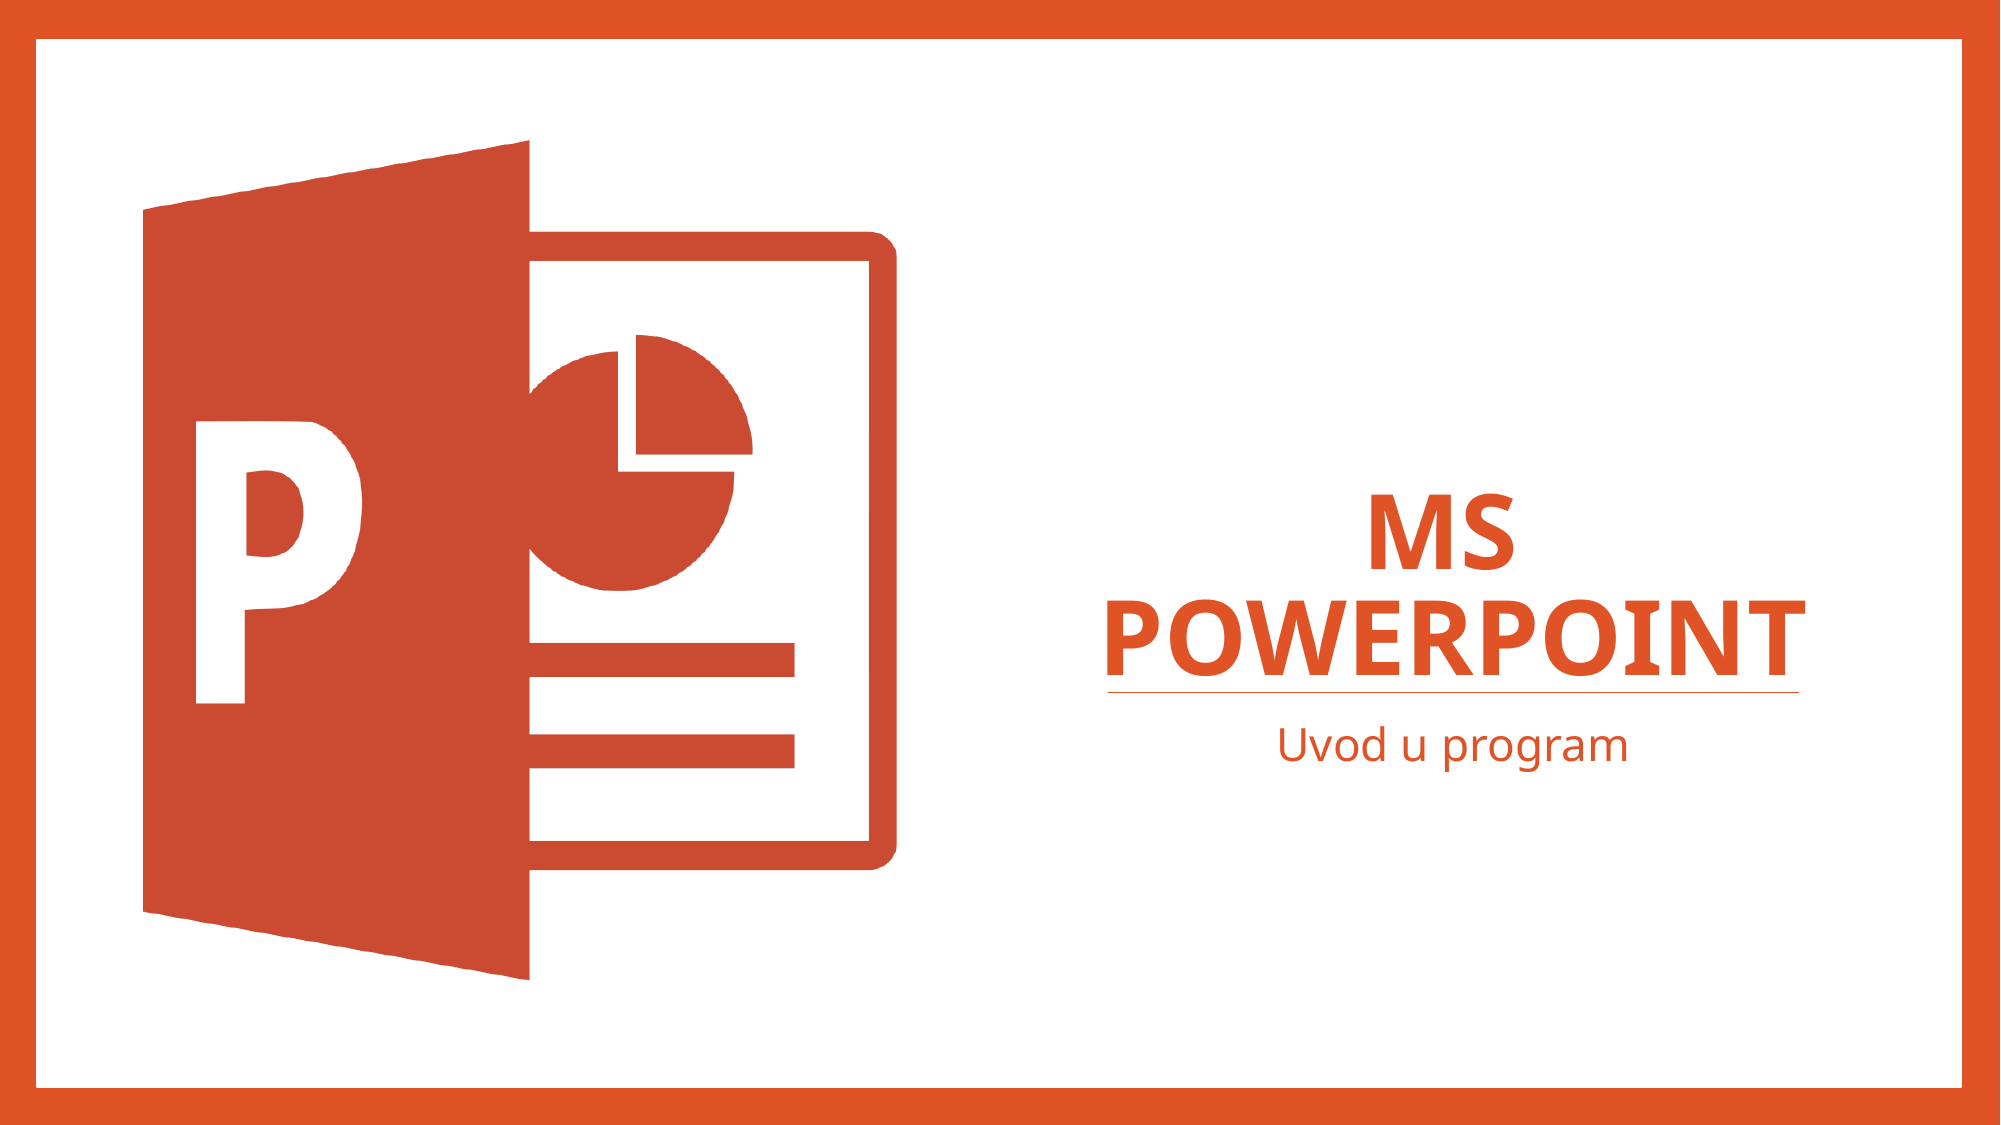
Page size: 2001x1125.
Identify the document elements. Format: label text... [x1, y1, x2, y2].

title Ms powerpoint [1052, 140, 1855, 705]
picture [142, 140, 897, 985]
text_box [36, 39, 1962, 1088]
subtitle Uvod u program [1055, 714, 1852, 968]
